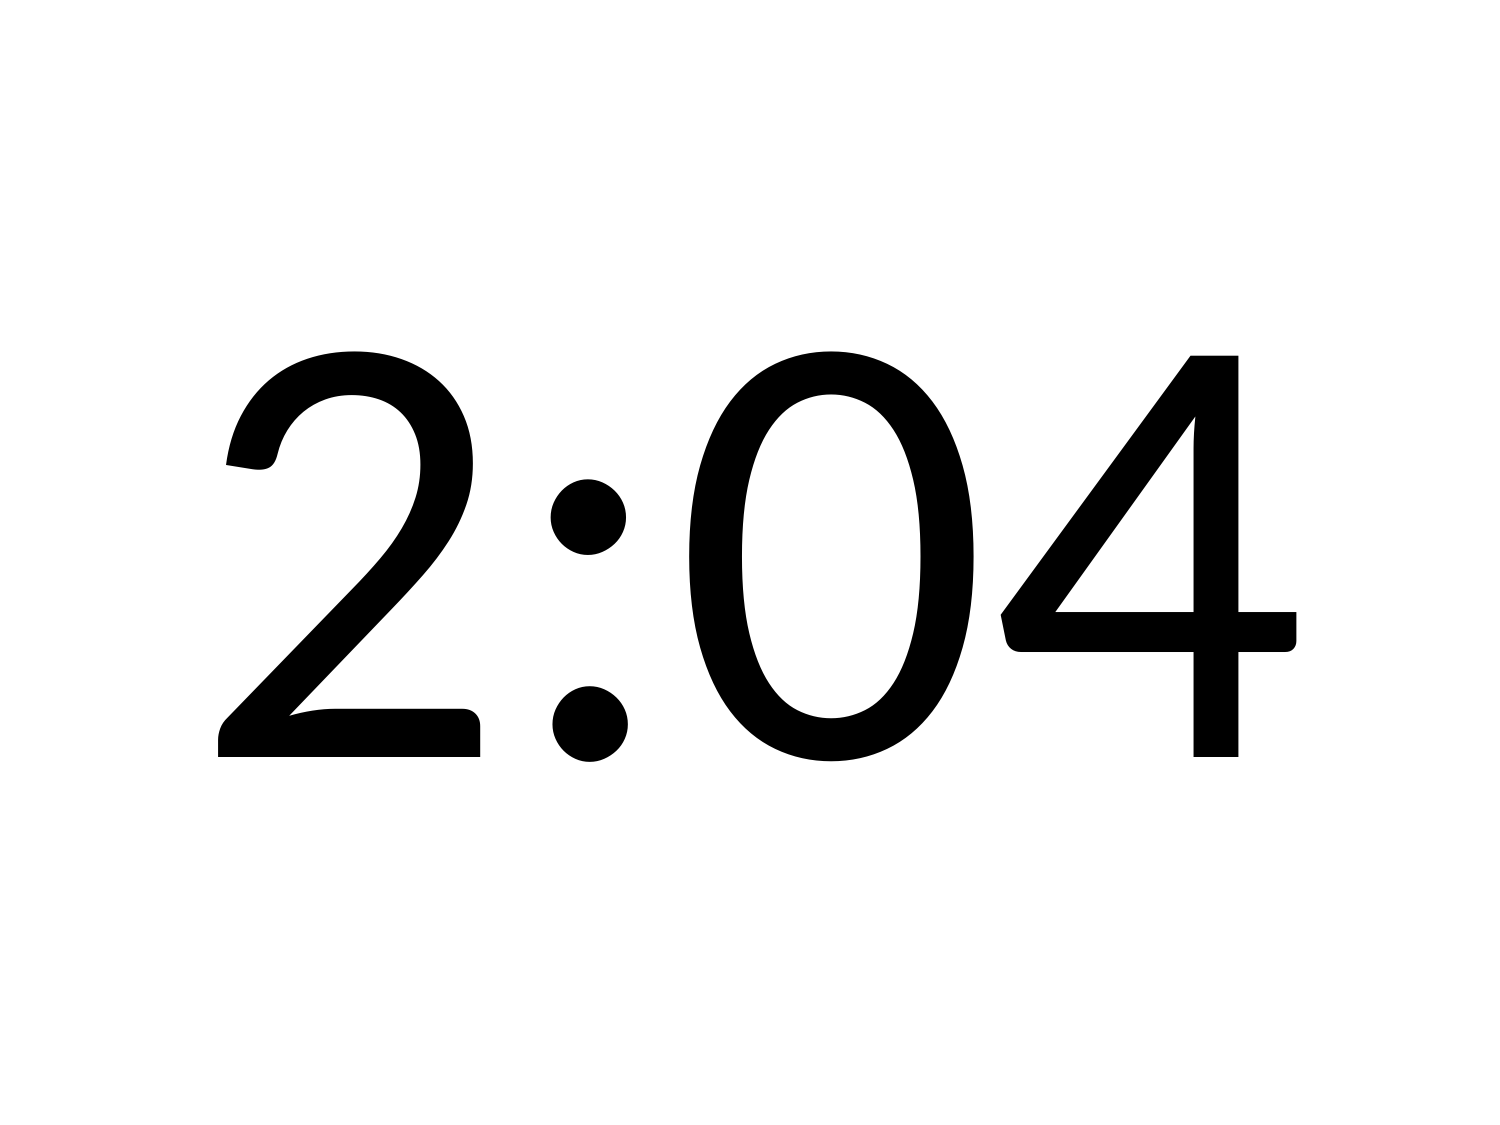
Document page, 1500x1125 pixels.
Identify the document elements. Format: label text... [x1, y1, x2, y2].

text_box 2:04 [112, 125, 1388, 941]
